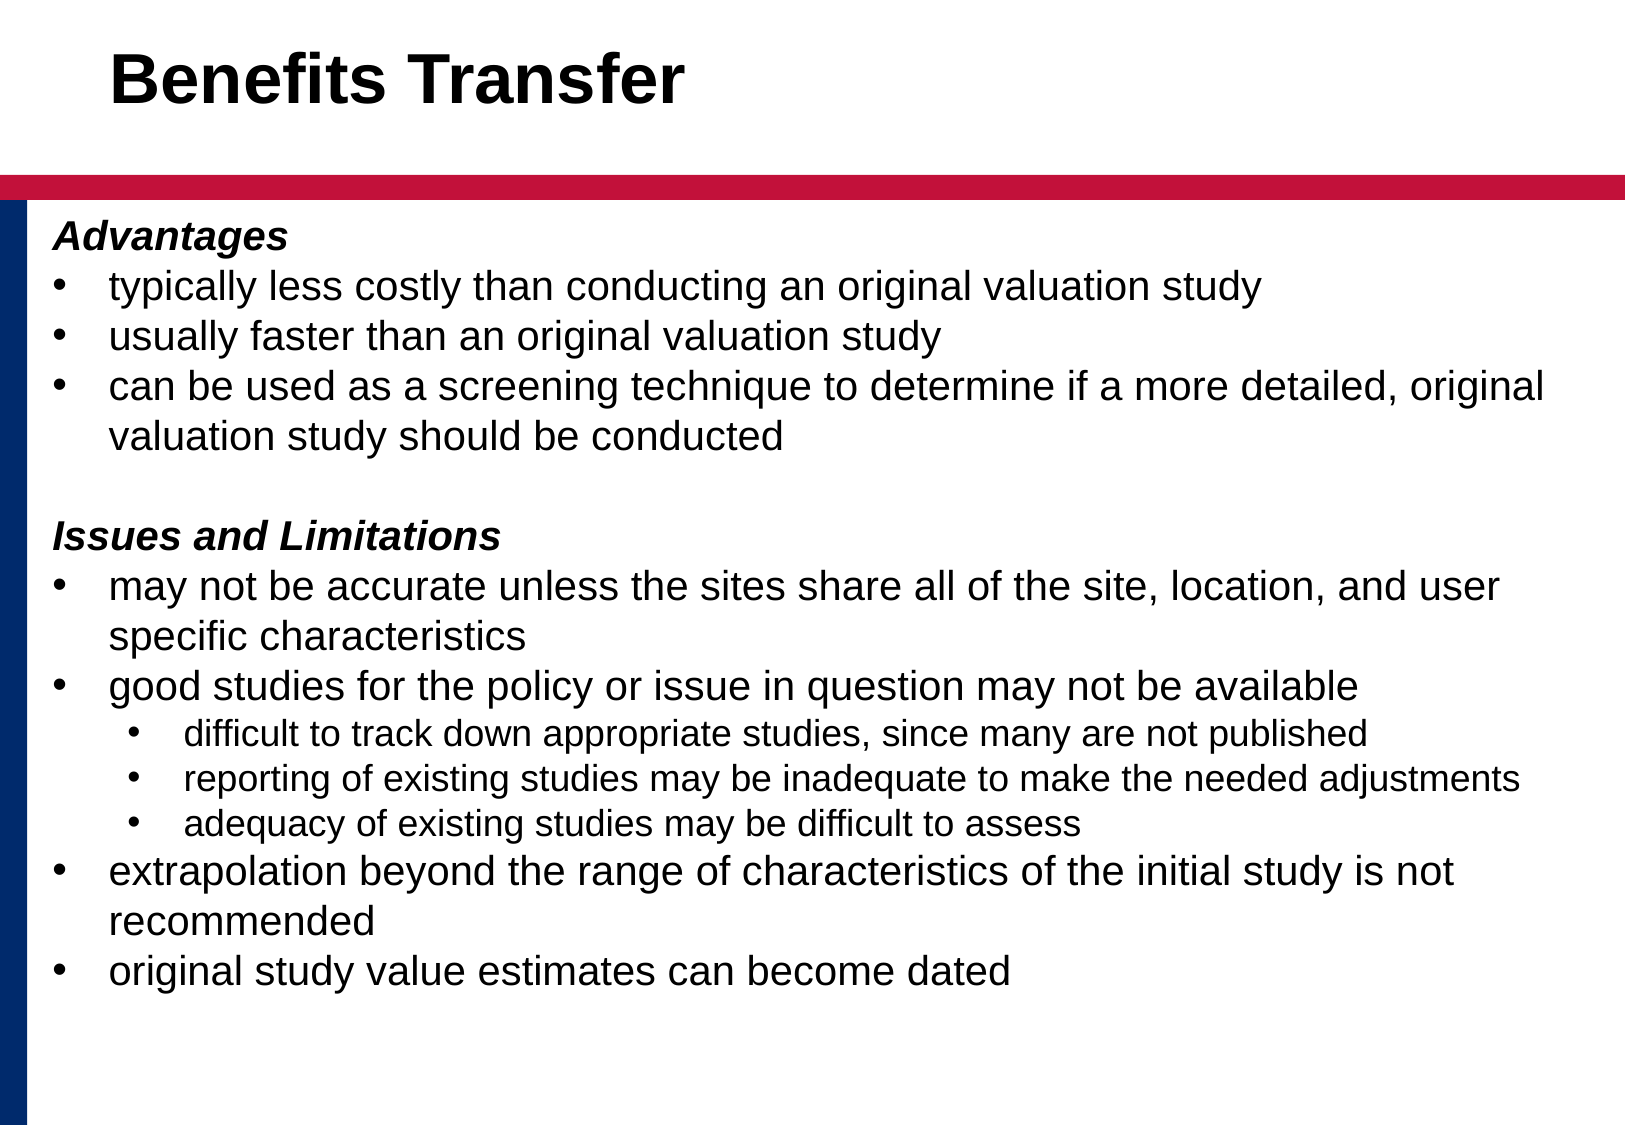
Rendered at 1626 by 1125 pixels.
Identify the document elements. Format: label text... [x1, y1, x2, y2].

text_box Advantages typically less costly than conducting an original valuation study usually faster than an original valuation study can be used as a screening technique to determine if a more detailed, original valuation study should be conducted Issues and Limitations may not be accurate unless the sites share all of the site, location, and user specific characteristics good studies for the policy or issue in question may not be available difficult to track down appropriate studies, since many are not published reporting of existing studies may be inadequate to make the needed adjustments adequacy of existing studies may be difficult to assess extrapolation beyond the range of characteristics of the initial study is not recommended original study value estimates can become dated [37, 201, 1588, 1002]
title Benefits Transfer [94, 24, 1477, 126]
